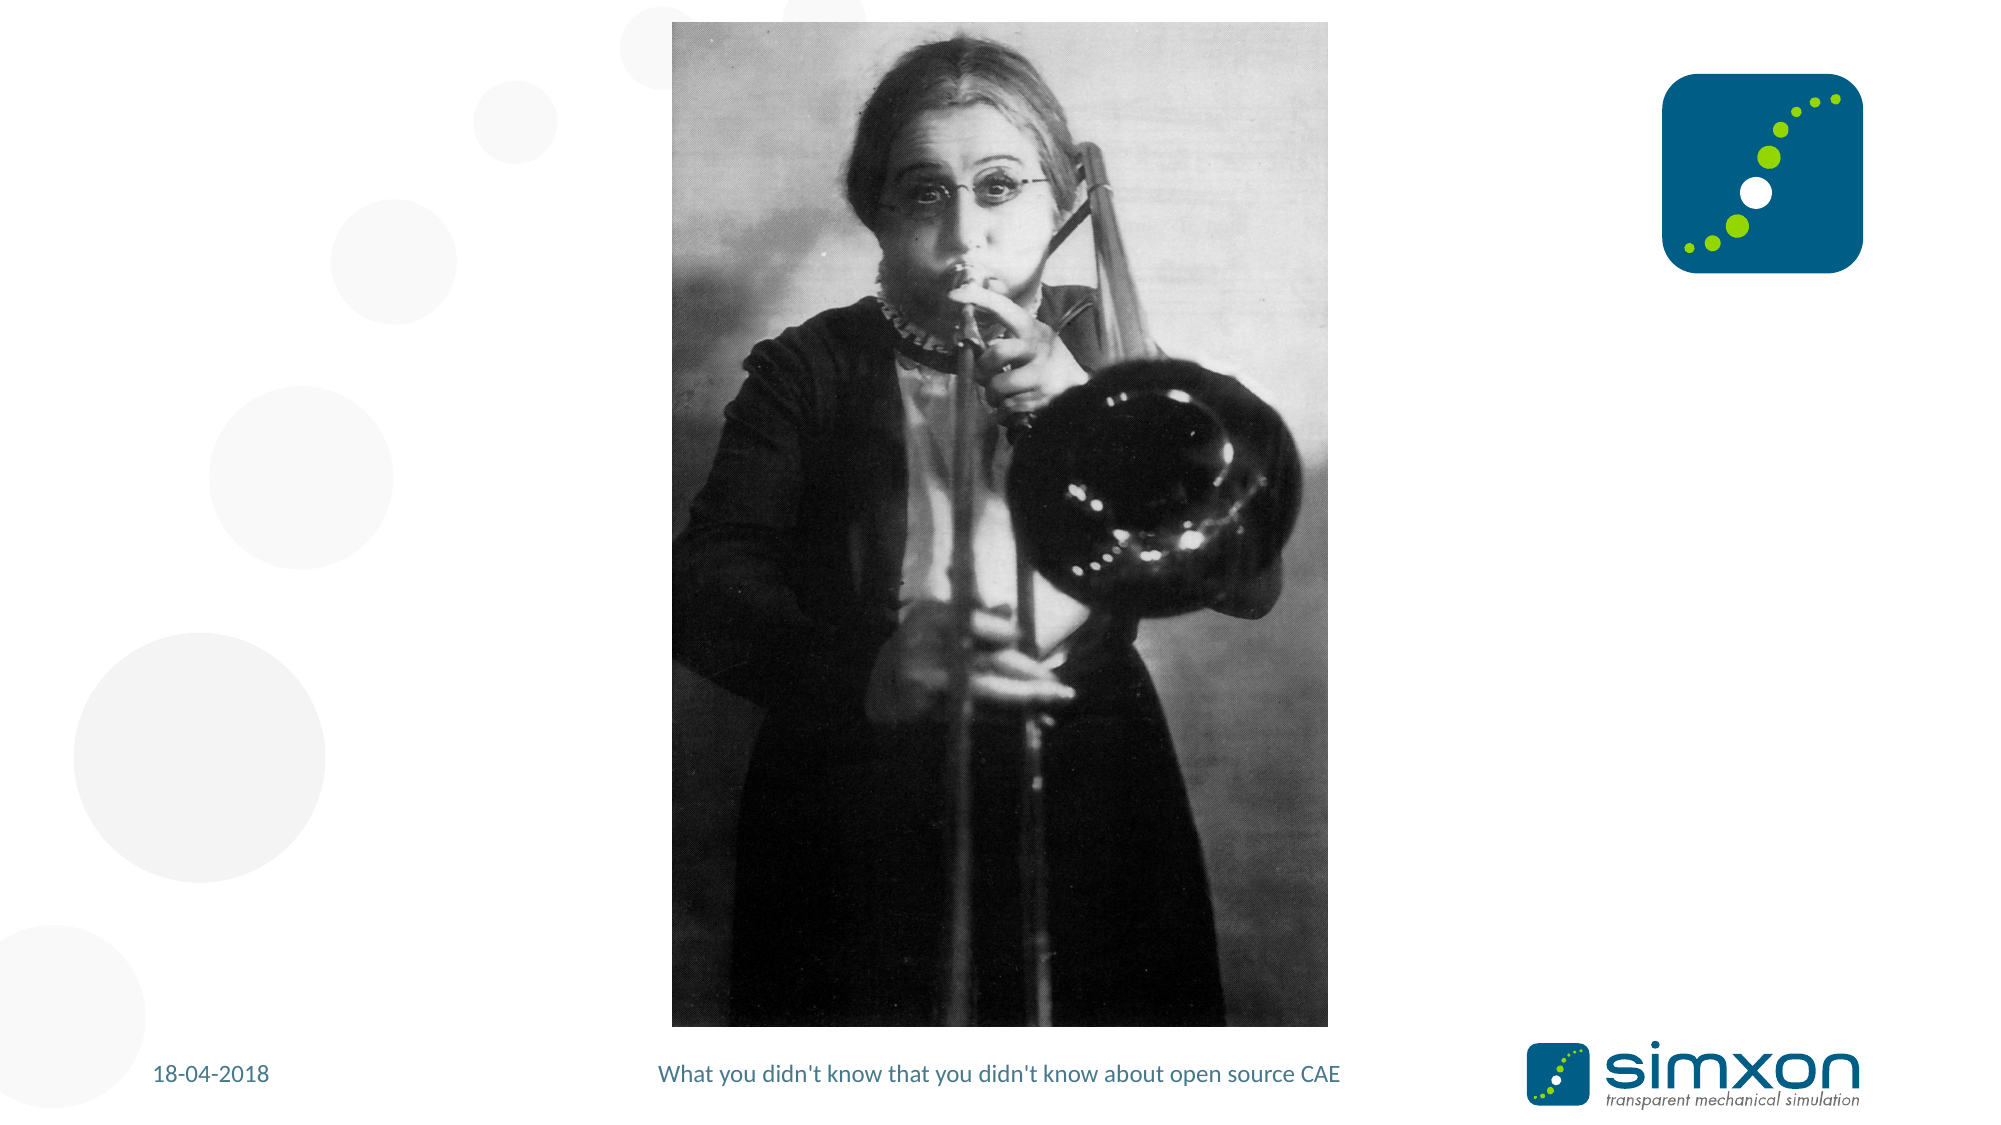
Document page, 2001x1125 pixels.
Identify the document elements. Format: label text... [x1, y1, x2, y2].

footer What you didn't know that you didn't know about open source CAE [603, 1042, 1397, 1103]
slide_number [137, 1042, 588, 1103]
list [672, 22, 1328, 1027]
